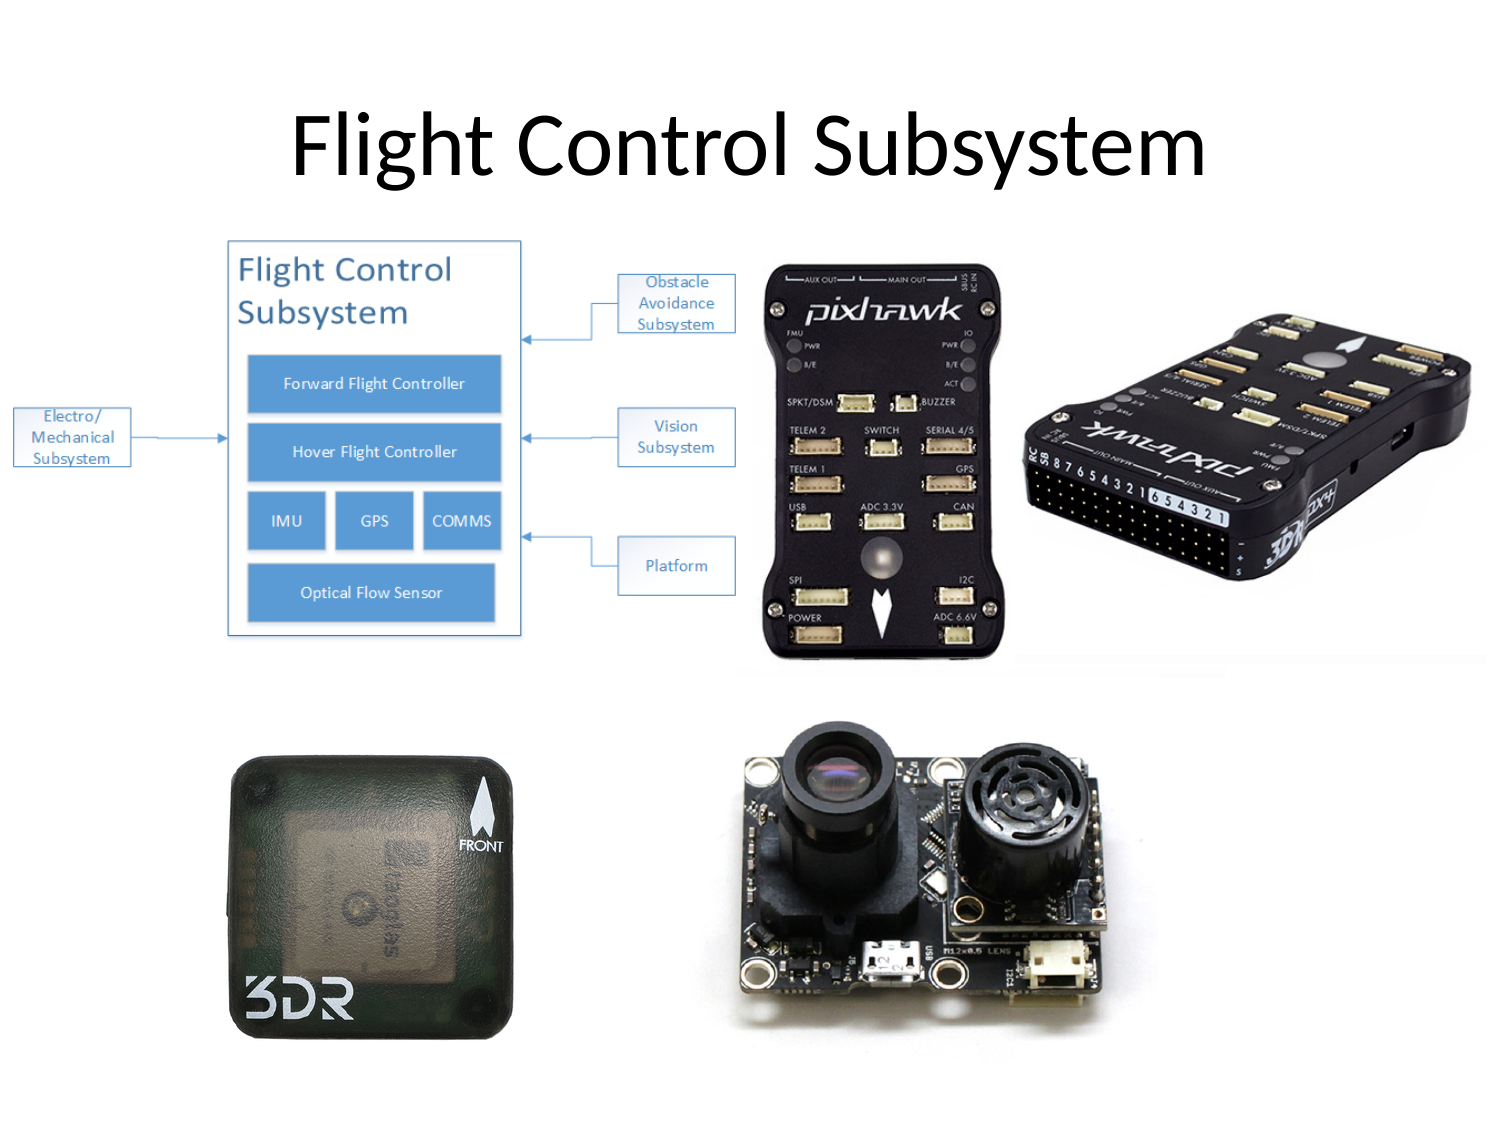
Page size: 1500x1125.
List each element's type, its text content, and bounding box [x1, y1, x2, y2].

title Flight Control Subsystem [75, 45, 1425, 233]
picture [12, 237, 1487, 1070]
picture [224, 749, 525, 1054]
